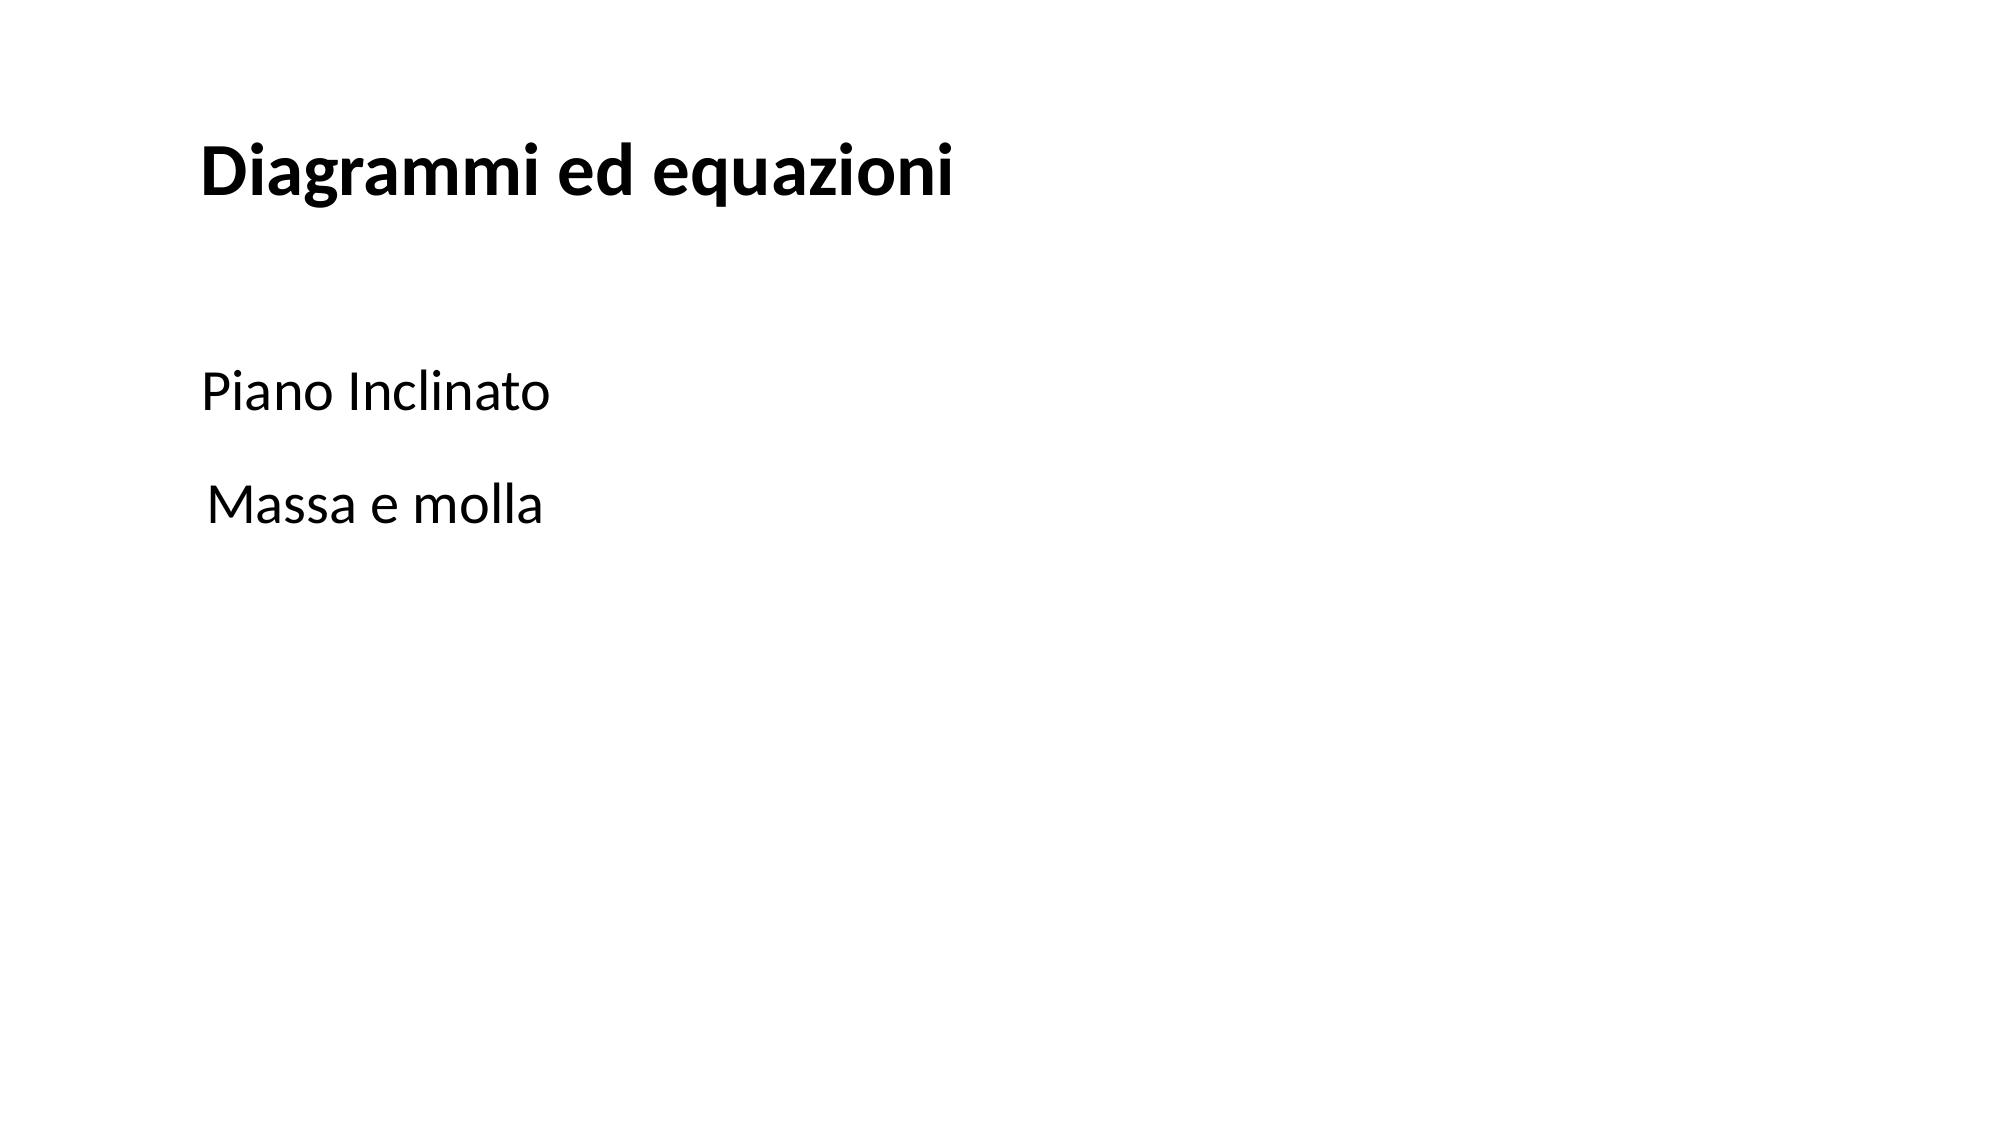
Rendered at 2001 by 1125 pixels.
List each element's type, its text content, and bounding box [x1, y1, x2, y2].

text_box Diagrammi ed equazioni [186, 113, 972, 218]
text_box Massa e molla [191, 458, 560, 543]
text_box Piano Inclinato [187, 344, 567, 430]
